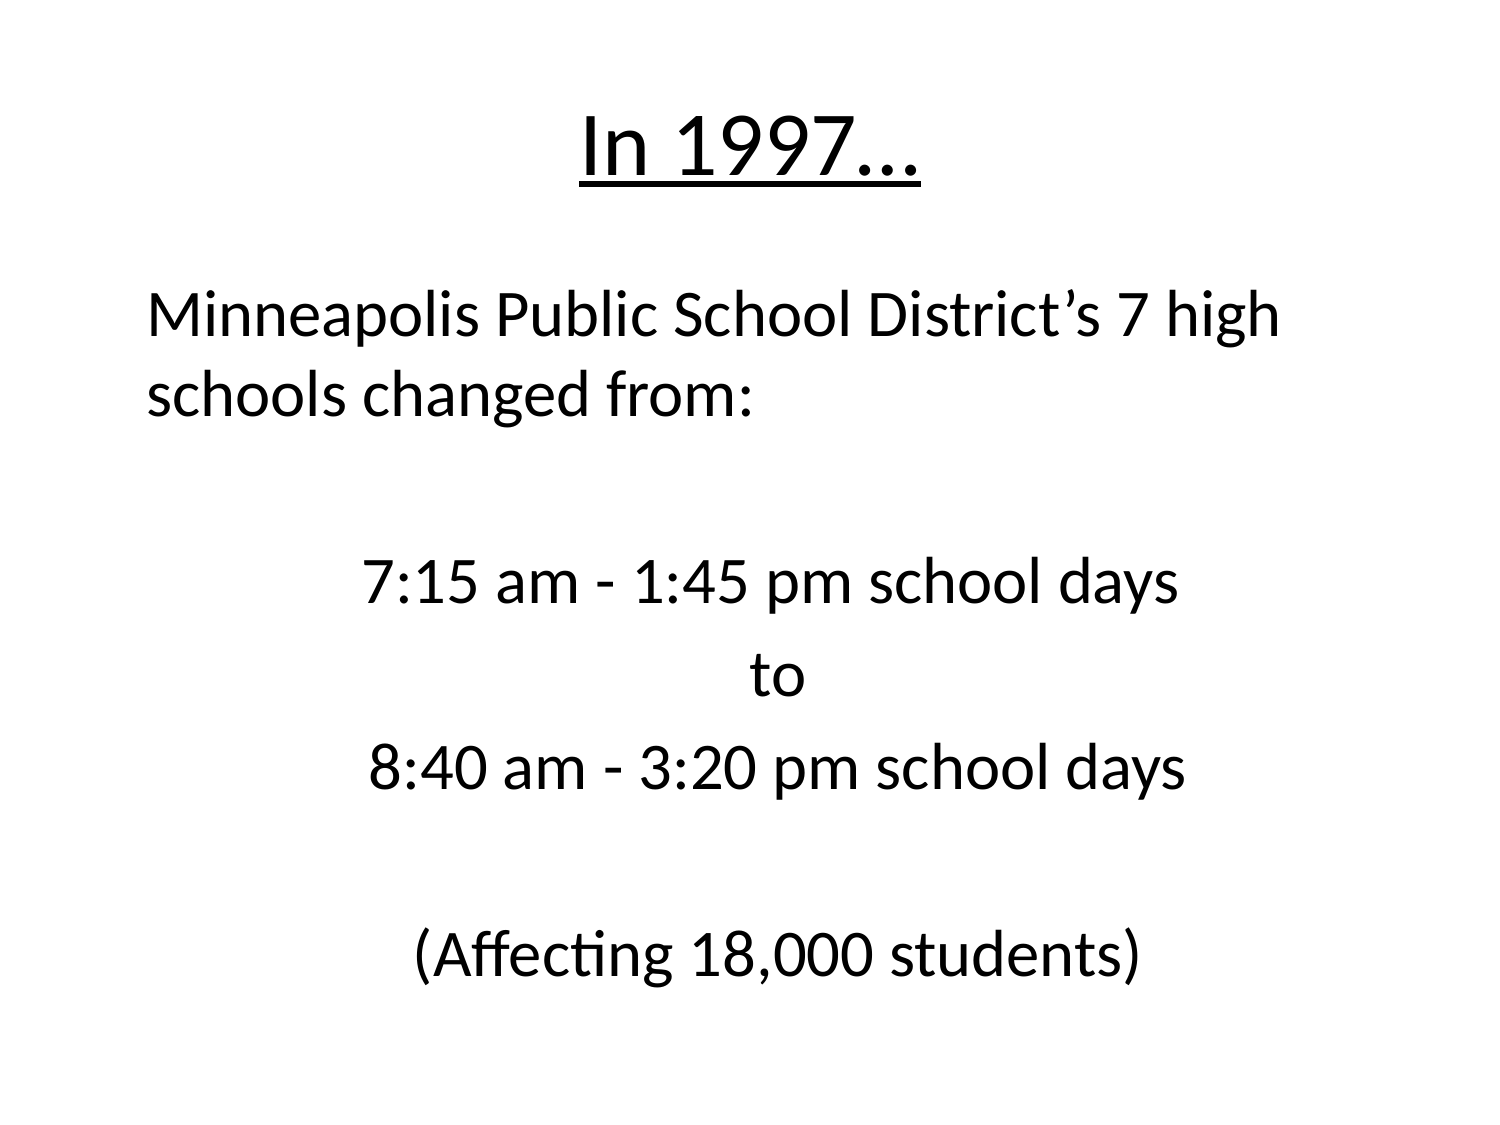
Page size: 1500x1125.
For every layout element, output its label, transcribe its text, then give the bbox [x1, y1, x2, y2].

list Minneapolis Public School District’s 7 high schools changed from: 7:15 am - 1:45 pm school days to 8:40 am - 3:20 pm school days (Affecting 18,000 students) [74, 262, 1426, 1051]
title In 1997… [74, 44, 1426, 233]
